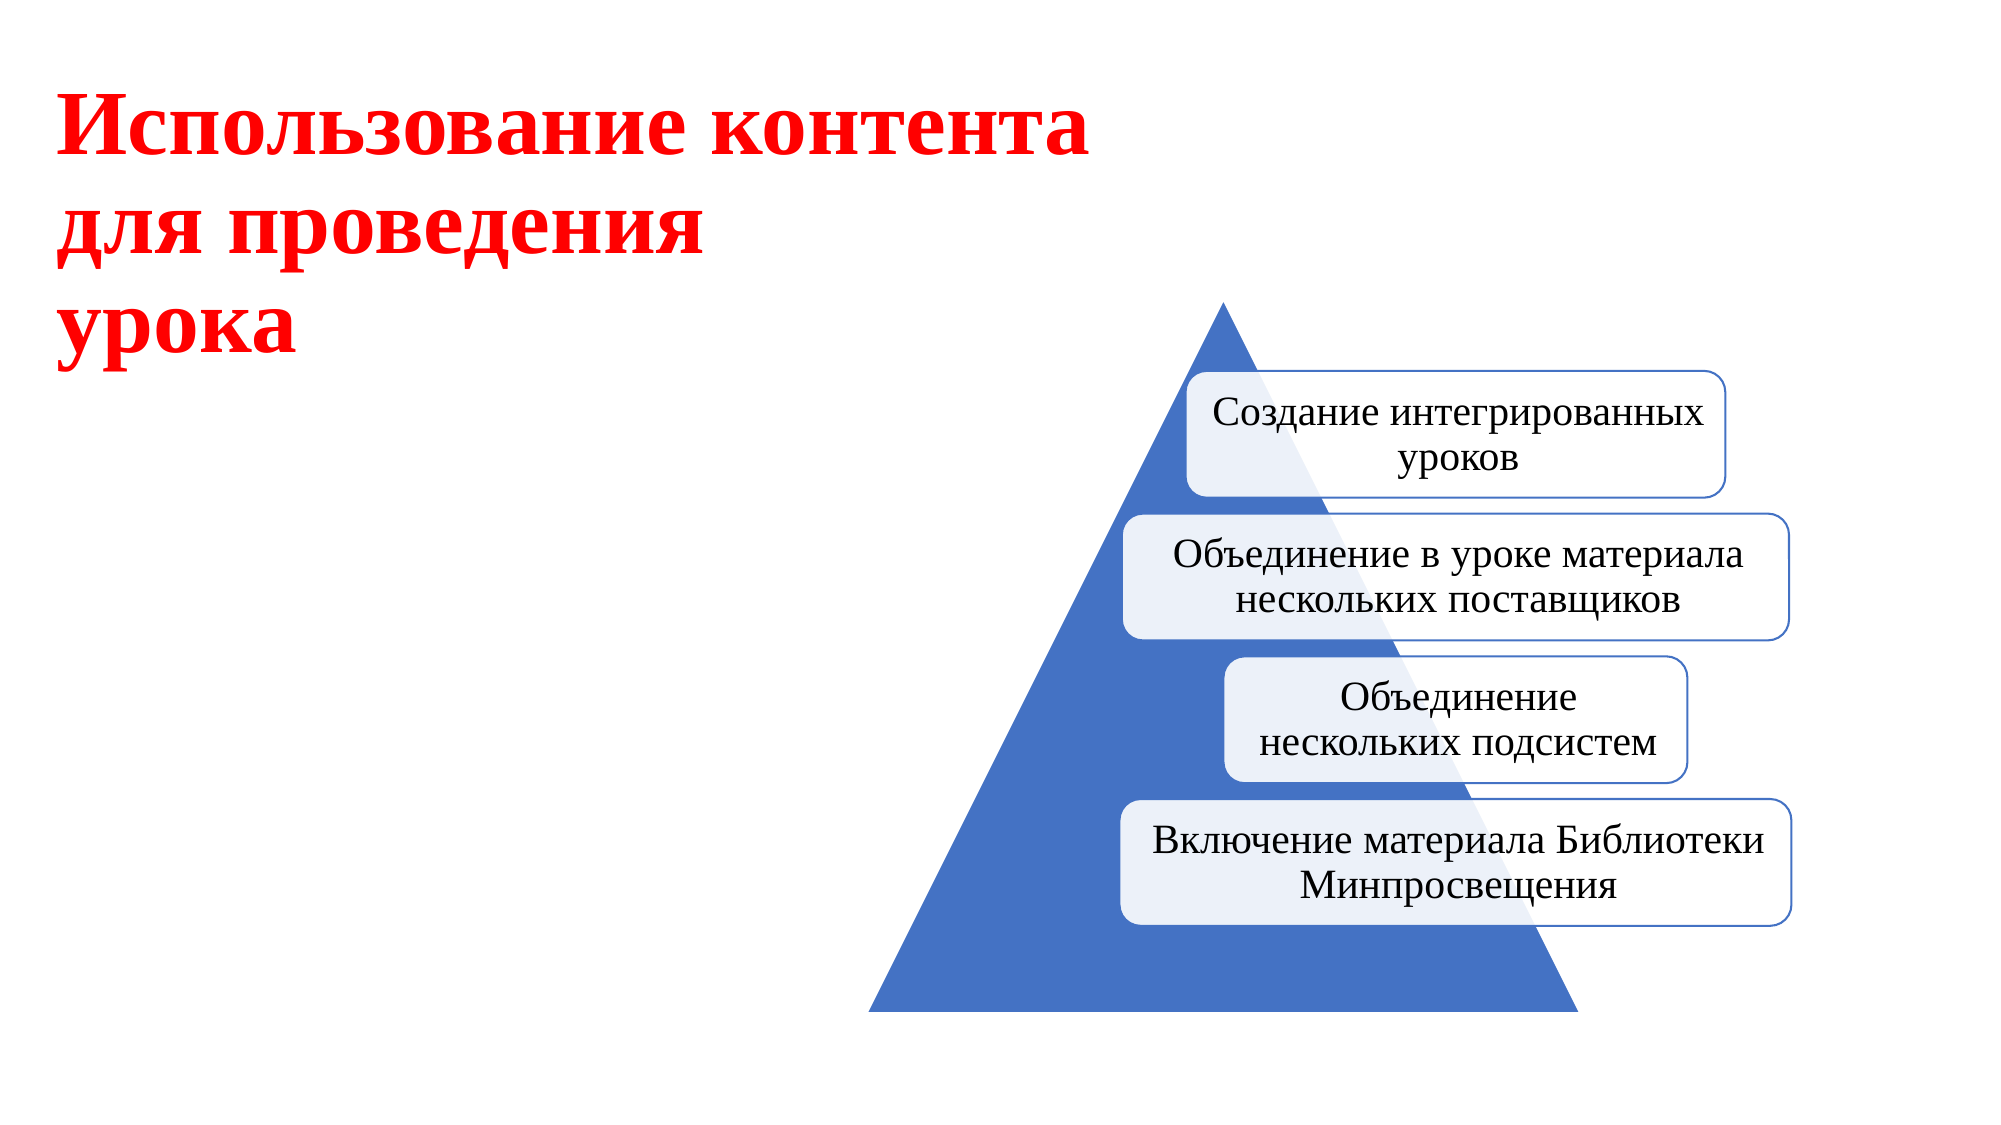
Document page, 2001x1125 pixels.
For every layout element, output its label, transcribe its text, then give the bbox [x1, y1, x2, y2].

title Использование контента для проведения урока [41, 40, 1131, 409]
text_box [742, 299, 1916, 1014]
